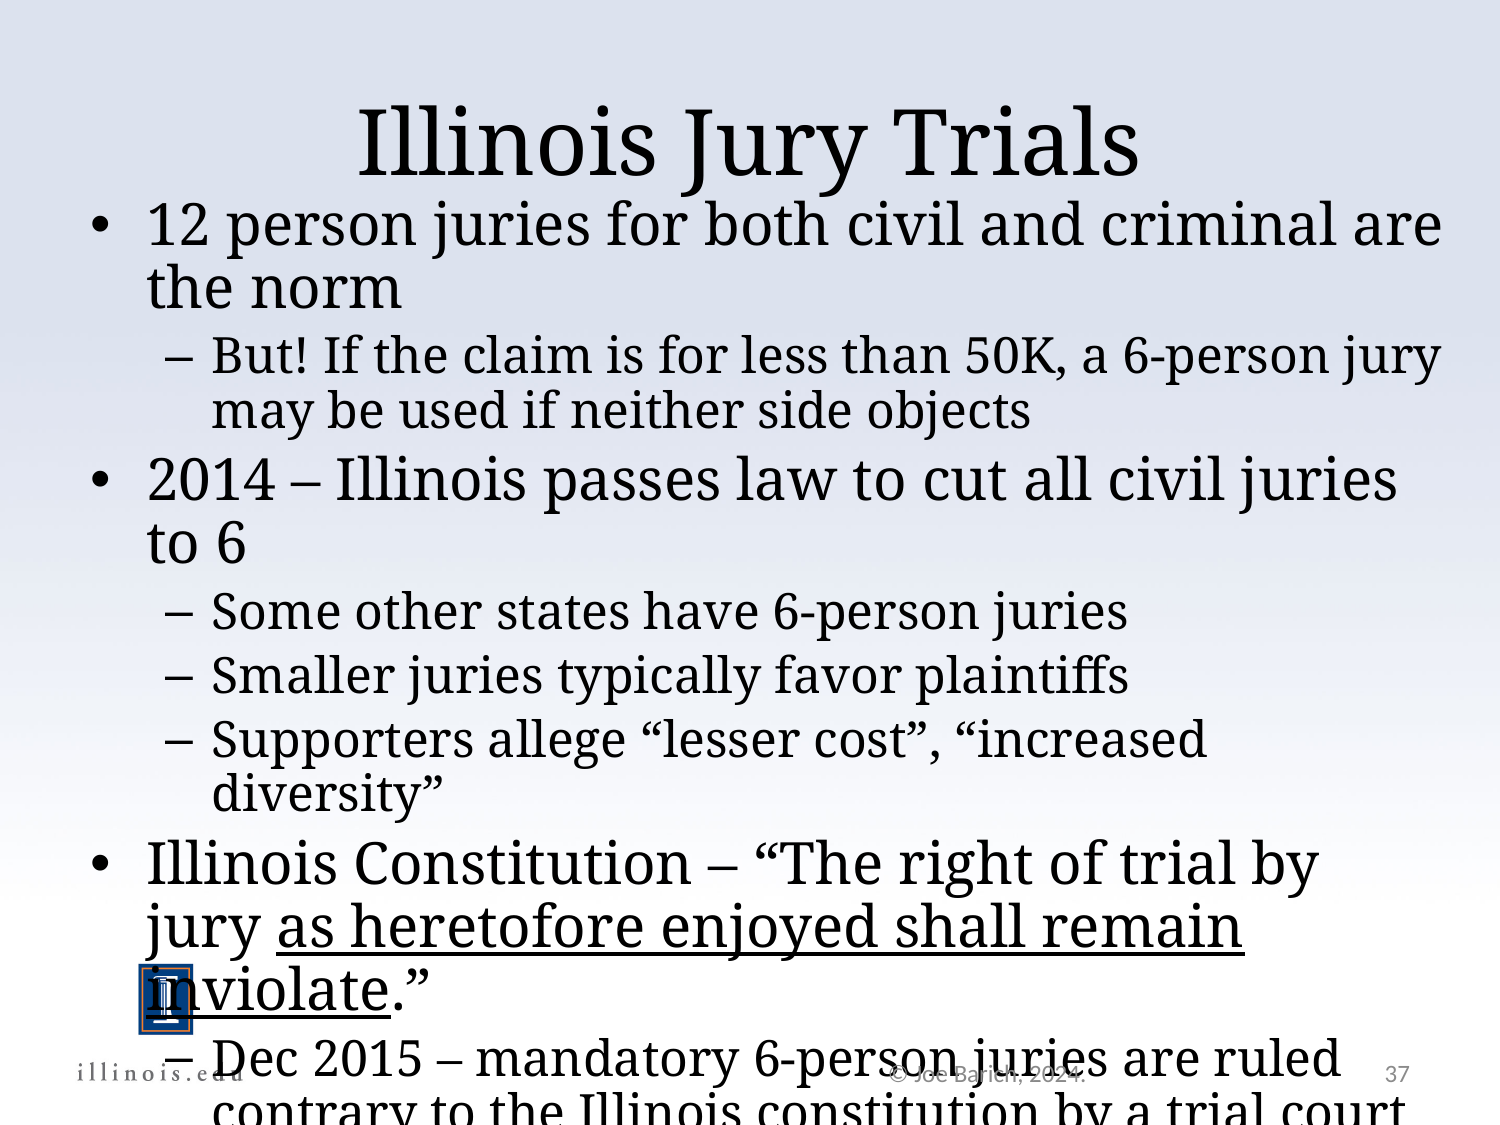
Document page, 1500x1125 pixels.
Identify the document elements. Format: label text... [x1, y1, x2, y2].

picture [0, 0, 1500, 1125]
footer © Joe Barich, 2024. [750, 1042, 1225, 1103]
list 12 person juries for both civil and criminal are the norm But! If the claim is for less than 50K, a 6-person jury may be used if neither side objects 2014 – Illinois passes law to cut all civil juries to 6 Some other states have 6-person juries Smaller juries typically favor plaintiffs Supporters allege “lesser cost”, “increased diversity” Illinois Constitution – “The right of trial by jury as heretofore enjoyed shall remain inviolate.” Dec 2015 – mandatory 6-person juries are ruled contrary to the Illinois constitution by a trial court Affirmed by IL Supreme Court in 2016 [74, 187, 1463, 1088]
title Illinois Jury Trials [74, 44, 1426, 187]
slide_number 37 [1250, 1042, 1425, 1103]
